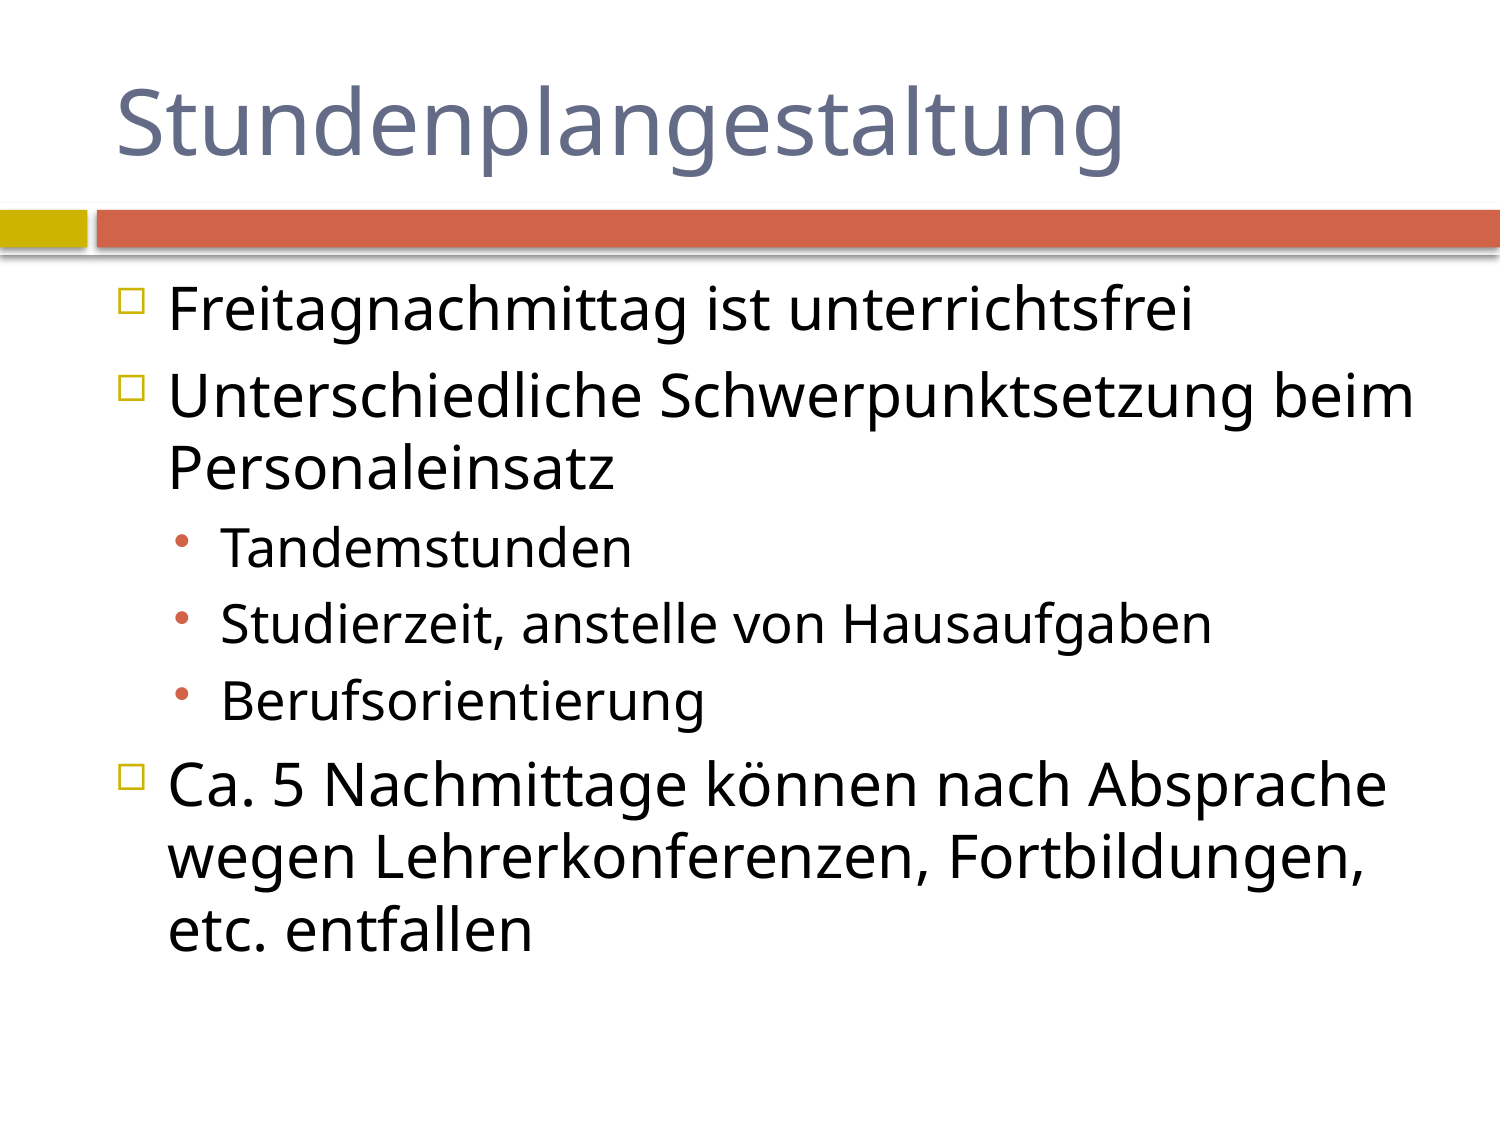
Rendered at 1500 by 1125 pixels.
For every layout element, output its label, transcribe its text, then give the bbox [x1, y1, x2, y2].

title Stundenplangestaltung [100, 37, 1438, 200]
list Freitagnachmittag ist unterrichtsfrei Unterschiedliche Schwerpunktsetzung beim Personaleinsatz Tandemstunden Studierzeit, anstelle von Hausaufgaben Berufsorientierung Ca. 5 Nachmittage können nach Absprache wegen Lehrerkonferenzen, Fortbildungen, etc. entfallen [100, 262, 1438, 1000]
